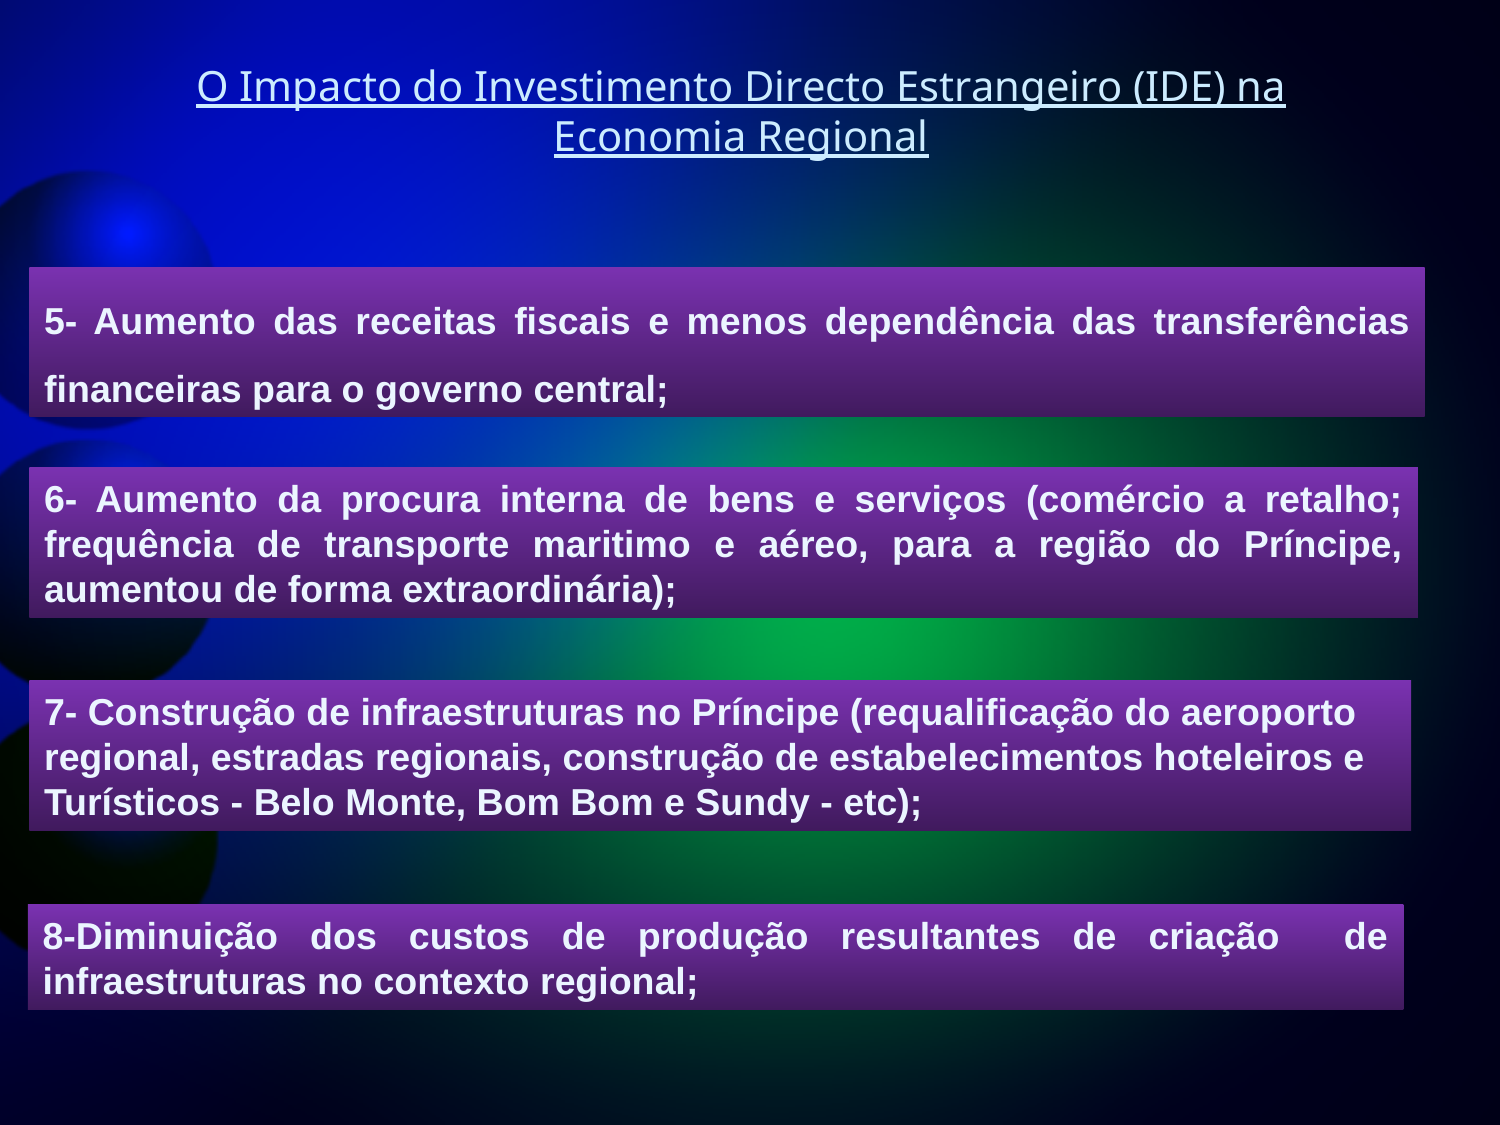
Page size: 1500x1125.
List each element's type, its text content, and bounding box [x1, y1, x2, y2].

text_box 8-Diminuição dos custos de produção resultantes de criação de infraestruturas no contexto regional; [27, 904, 1404, 1010]
text_box 6- Aumento da procura interna de bens e serviços (comércio a retalho; frequência de transporte maritimo e aéreo, para a região do Príncipe, aumentou de forma extraordinária); [29, 467, 1418, 618]
text_box 5- Aumento das receitas fiscais e menos dependência das transferências financeiras para o governo central; [29, 267, 1425, 417]
picture [0, 0, 1500, 1125]
title O Impacto do Investimento Directo Estrangeiro (IDE) na Economia Regional [147, 42, 1336, 177]
text_box 7- Construção de infraestruturas no Príncipe (requalificação do aeroporto regional, estradas regionais, construção de estabelecimentos hoteleiros e Turísticos - Belo Monte, Bom Bom e Sundy - etc); [29, 680, 1412, 831]
